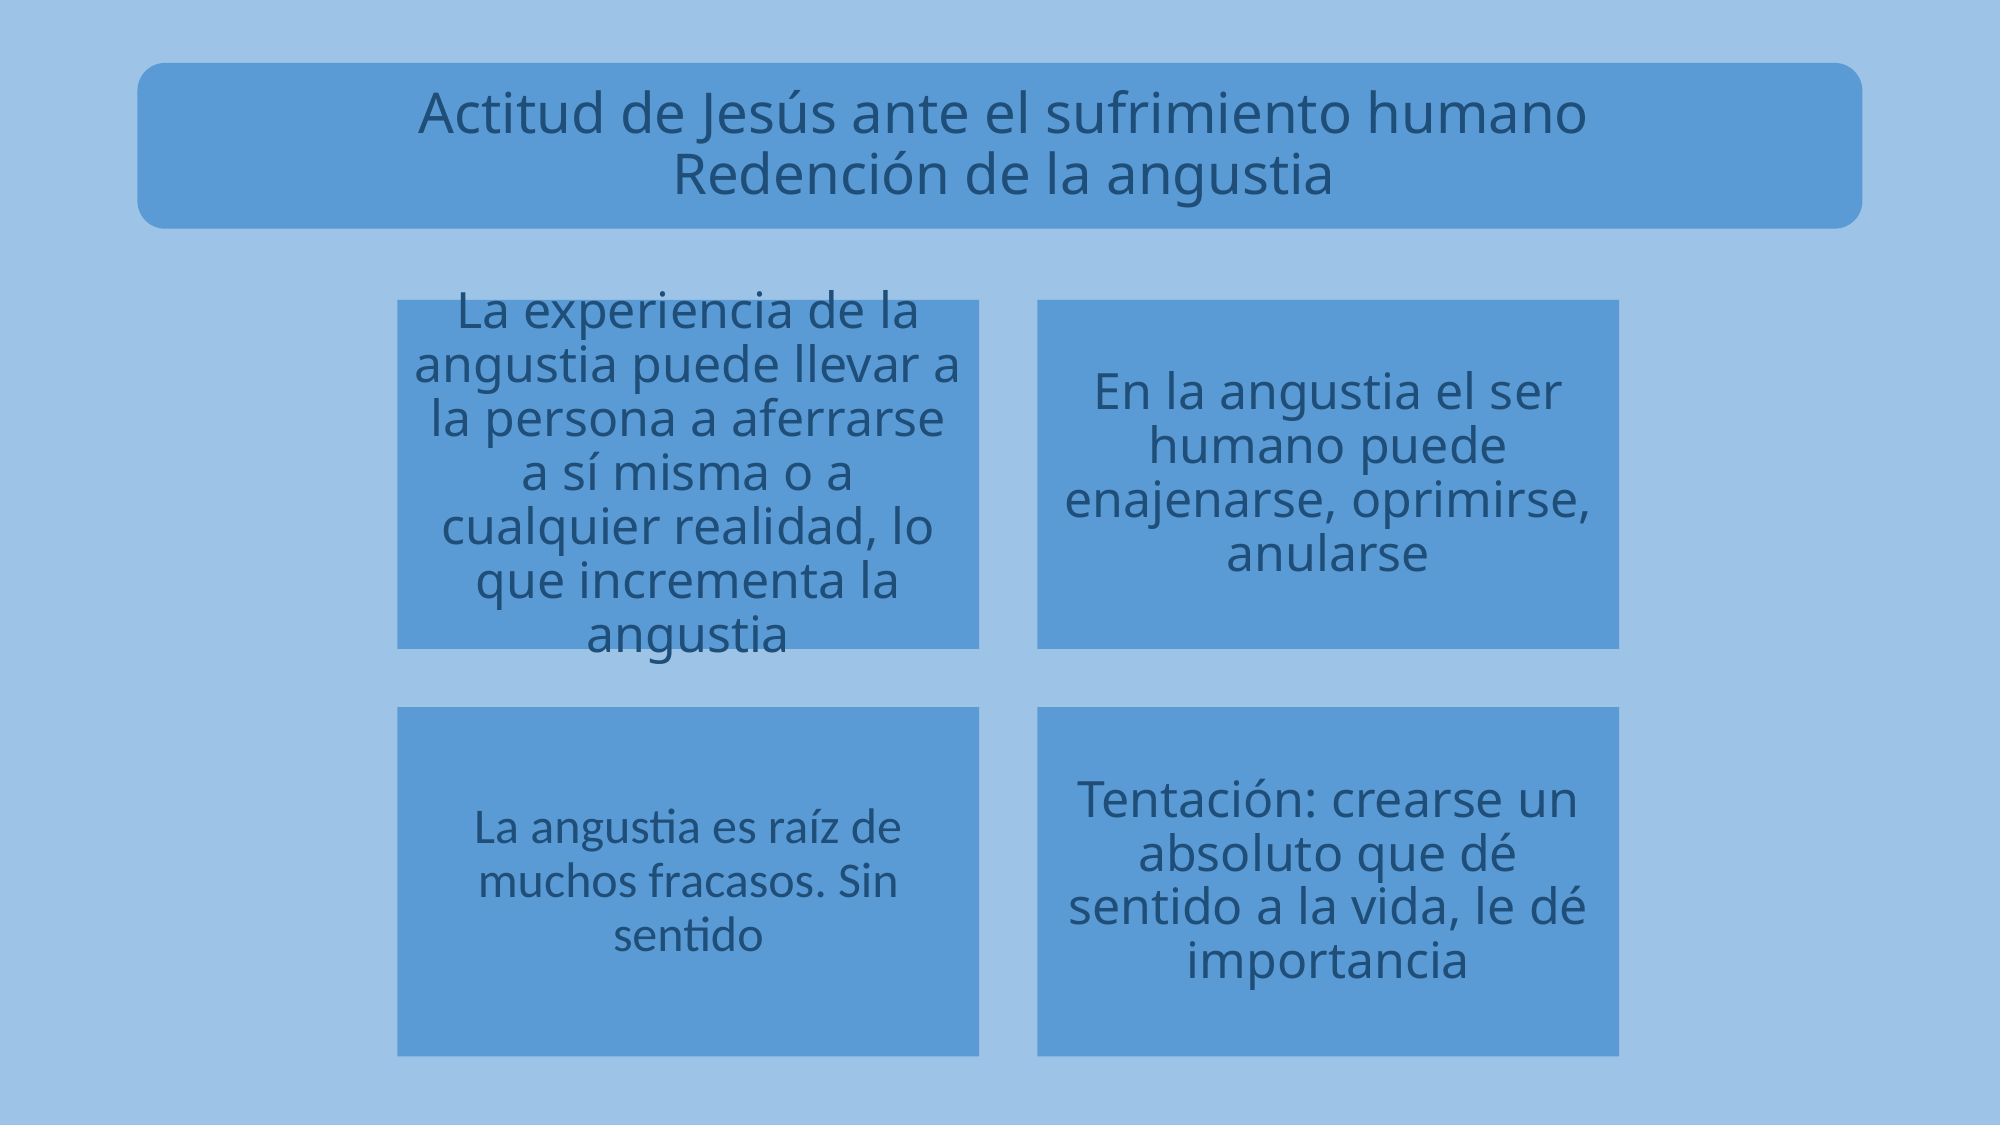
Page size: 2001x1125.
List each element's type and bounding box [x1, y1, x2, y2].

text_box [137, 59, 1863, 232]
list [81, 299, 1935, 1057]
